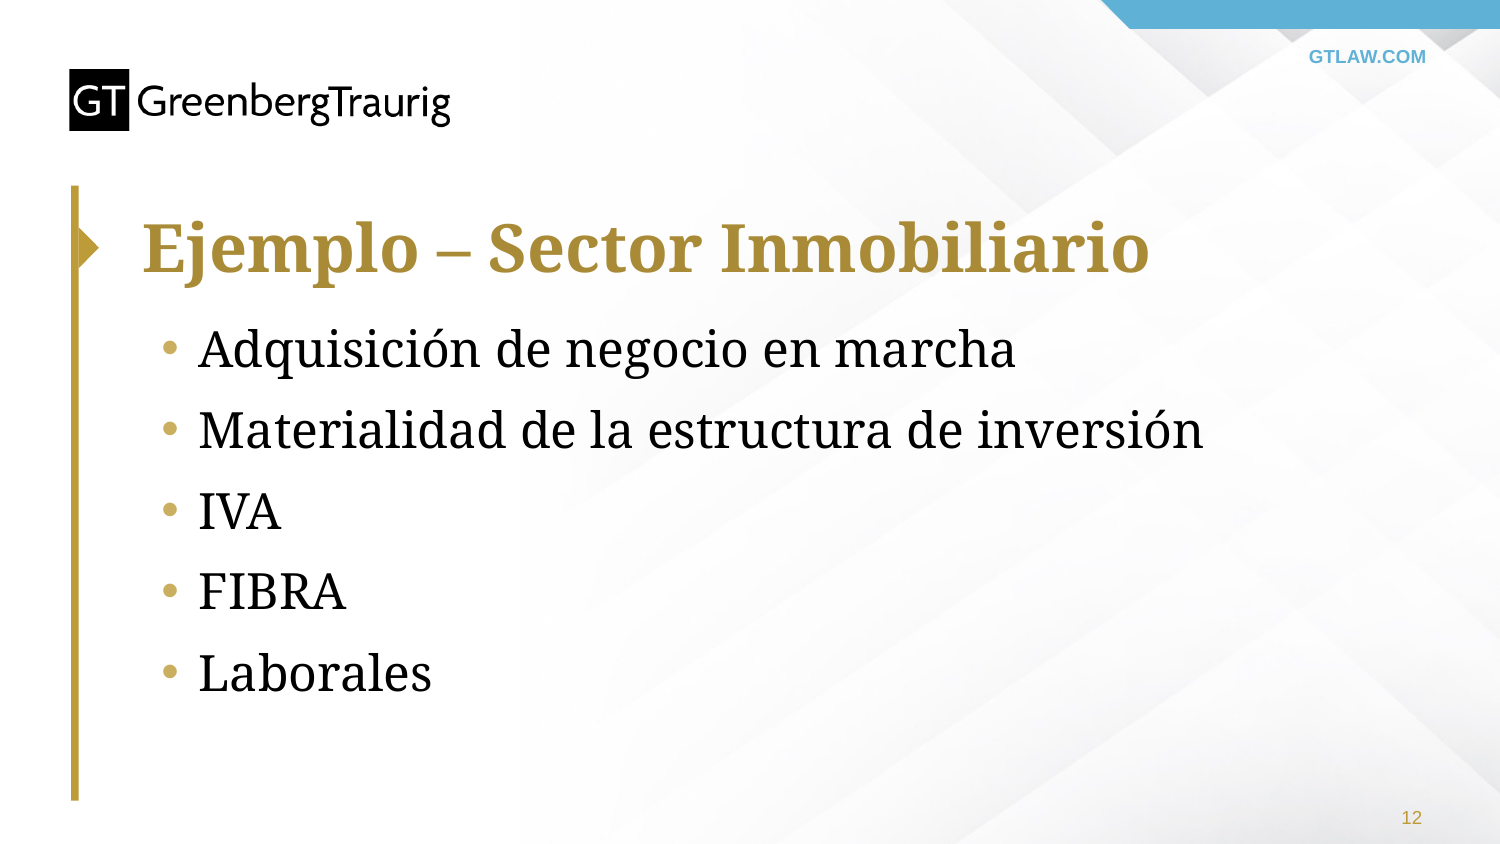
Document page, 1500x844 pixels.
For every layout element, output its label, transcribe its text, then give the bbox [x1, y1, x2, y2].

picture [69, 69, 450, 131]
slide_number 12 [1099, 798, 1438, 844]
title Ejemplo – Sector Inmobiliario [128, 193, 1438, 310]
list Adquisición de negocio en marcha Materialidad de la estructura de inversión IVA FIBRA Laborales [146, 310, 1456, 782]
picture [519, 0, 1500, 844]
